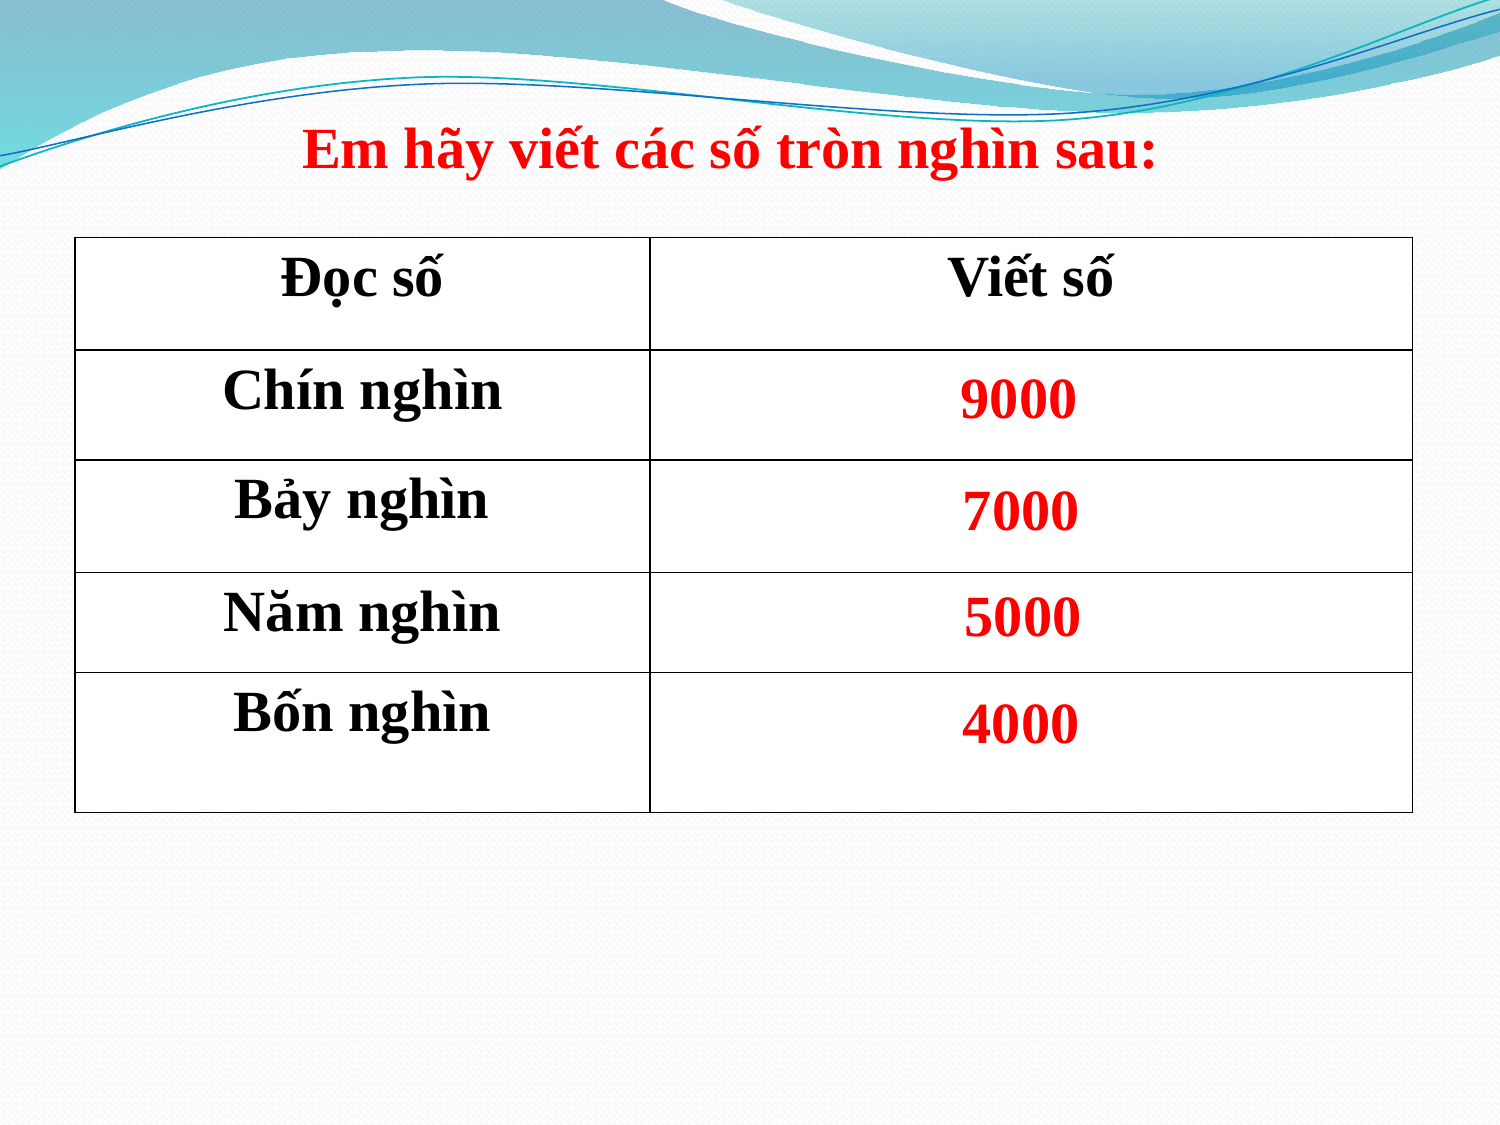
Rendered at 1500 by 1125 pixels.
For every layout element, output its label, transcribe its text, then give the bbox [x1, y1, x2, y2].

table_cell Năm nghìn [76, 573, 649, 672]
text_box 7000 [948, 465, 1111, 595]
table_cell Bốn nghìn [76, 673, 649, 812]
text_box Em hãy viết các số tròn nghìn sau: [287, 102, 1175, 188]
table_cell [1180, 573, 1412, 672]
table_cell Bảy nghìn [76, 461, 649, 572]
table_cell [651, 673, 1412, 812]
text_box 5000 [950, 571, 1180, 726]
table_cell Chín nghìn [76, 351, 649, 459]
table_cell [651, 461, 948, 572]
text_box 4000 [947, 677, 1111, 763]
table_cell [651, 573, 950, 672]
table_header Viết số [651, 238, 1412, 349]
text_box 9000 [945, 352, 1121, 507]
table_cell [651, 351, 1412, 459]
table_header Đọc số [76, 238, 649, 349]
table_cell [1111, 461, 1412, 572]
